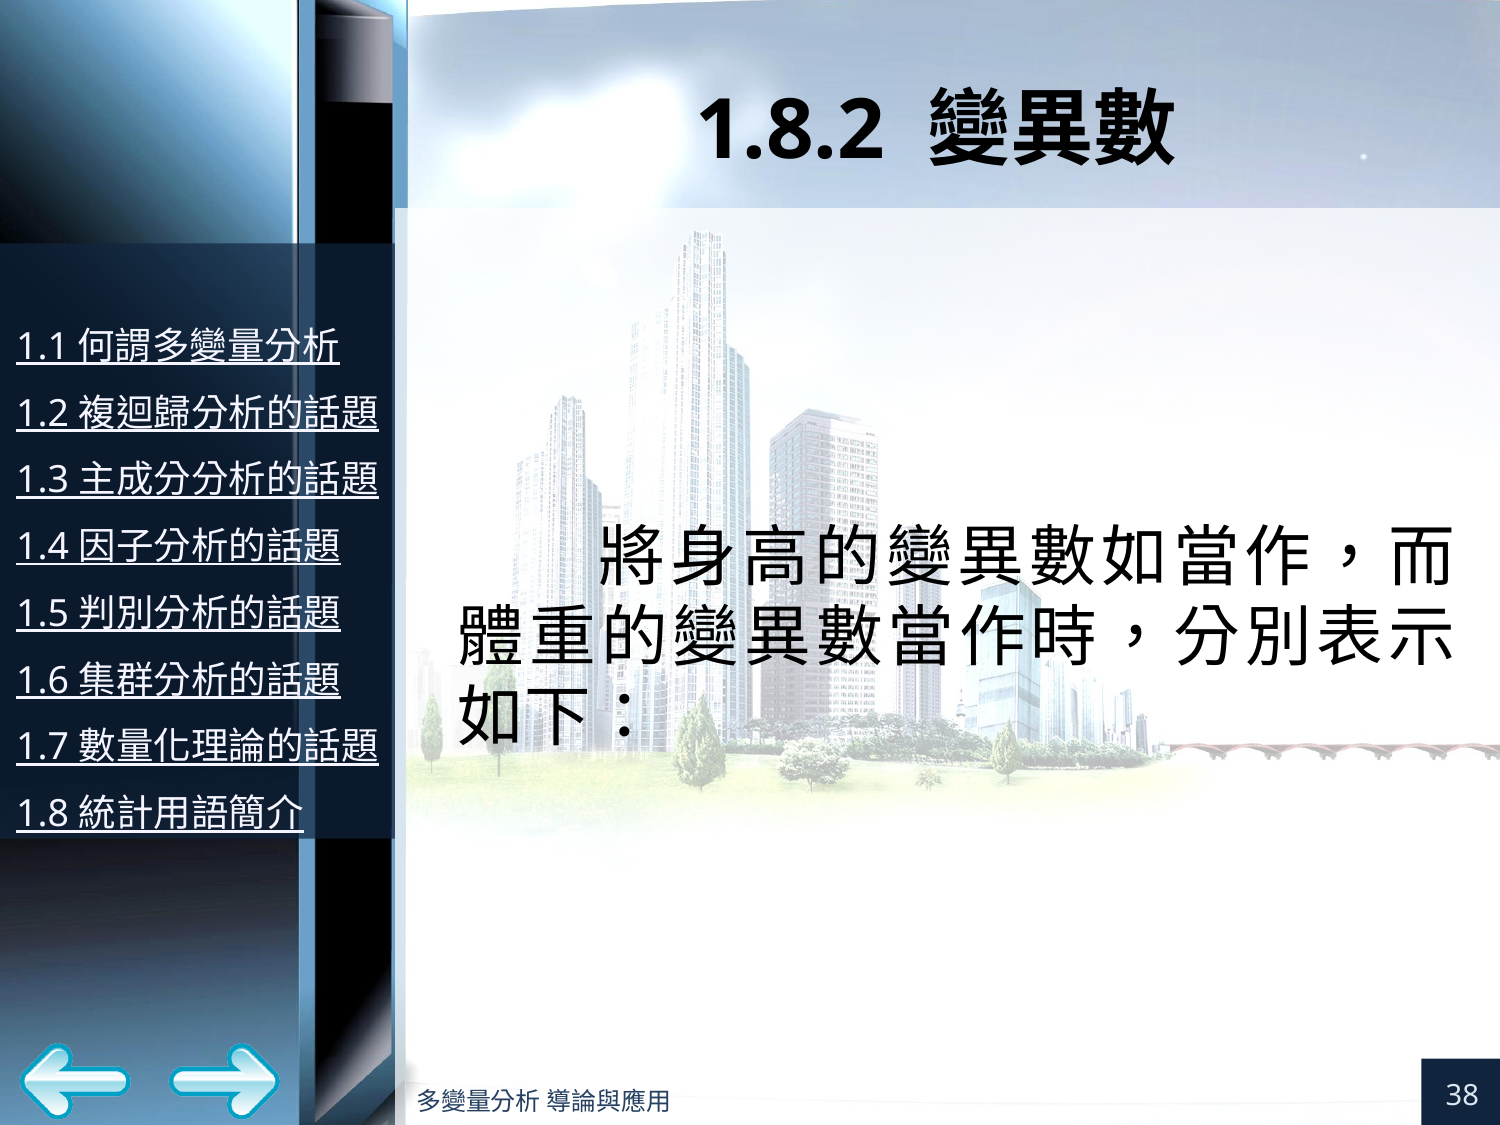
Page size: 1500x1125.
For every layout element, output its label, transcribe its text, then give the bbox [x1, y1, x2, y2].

footer 多變量分析 導論與應用 [400, 1069, 800, 1125]
picture [0, 0, 1500, 243]
title 1.8.2 變異數 [407, 30, 1465, 219]
picture [0, 839, 395, 1125]
slide_number 38 [1422, 1062, 1495, 1125]
